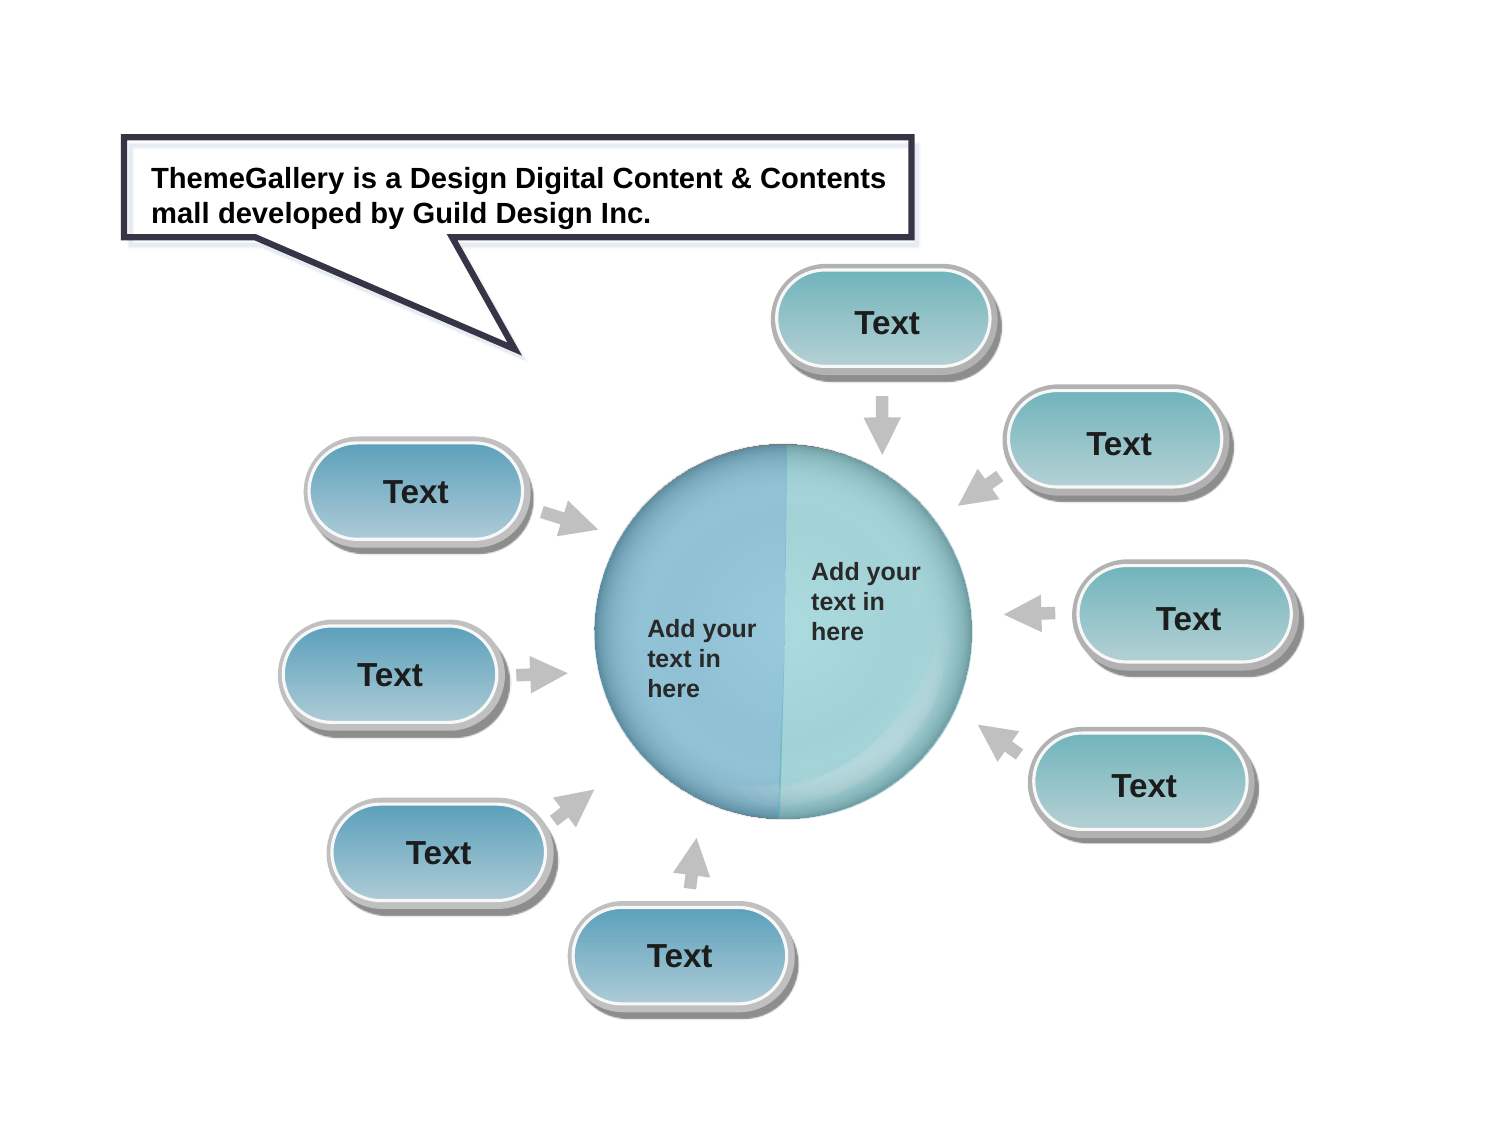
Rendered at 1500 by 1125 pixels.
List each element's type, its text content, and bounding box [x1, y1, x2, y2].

text_box [309, 442, 523, 540]
text_box [688, 837, 702, 889]
text_box Text [632, 927, 728, 982]
text_box [123, 137, 912, 350]
text_box Text [367, 462, 464, 518]
text_box [303, 436, 531, 548]
text_box [1077, 565, 1292, 662]
text_box [1008, 390, 1222, 487]
text_box Text [1071, 414, 1167, 469]
text_box [277, 619, 505, 731]
text_box [1002, 384, 1230, 496]
text_box [326, 797, 554, 909]
text_box [553, 789, 593, 821]
text_box [567, 901, 795, 1013]
text_box Text [1140, 589, 1237, 644]
text_box [1027, 726, 1255, 839]
text_box Text [839, 293, 936, 349]
text_box [770, 263, 998, 376]
text_box Text [1096, 756, 1193, 812]
text_box [1033, 733, 1248, 830]
text_box [1072, 559, 1299, 671]
text_box [541, 511, 593, 532]
text_box Text [342, 645, 438, 701]
text_box [283, 625, 497, 723]
text_box [776, 270, 991, 367]
picture [593, 443, 973, 820]
text_box ThemeGallery is a Design Digital Content & Contents mall developed by Guild Design Inc. [136, 152, 912, 237]
text_box [516, 667, 568, 680]
text_box [331, 804, 546, 901]
text_box [573, 907, 787, 1004]
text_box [703, 698, 1033, 778]
text_box Text [390, 823, 487, 879]
text_box [1003, 607, 1056, 621]
